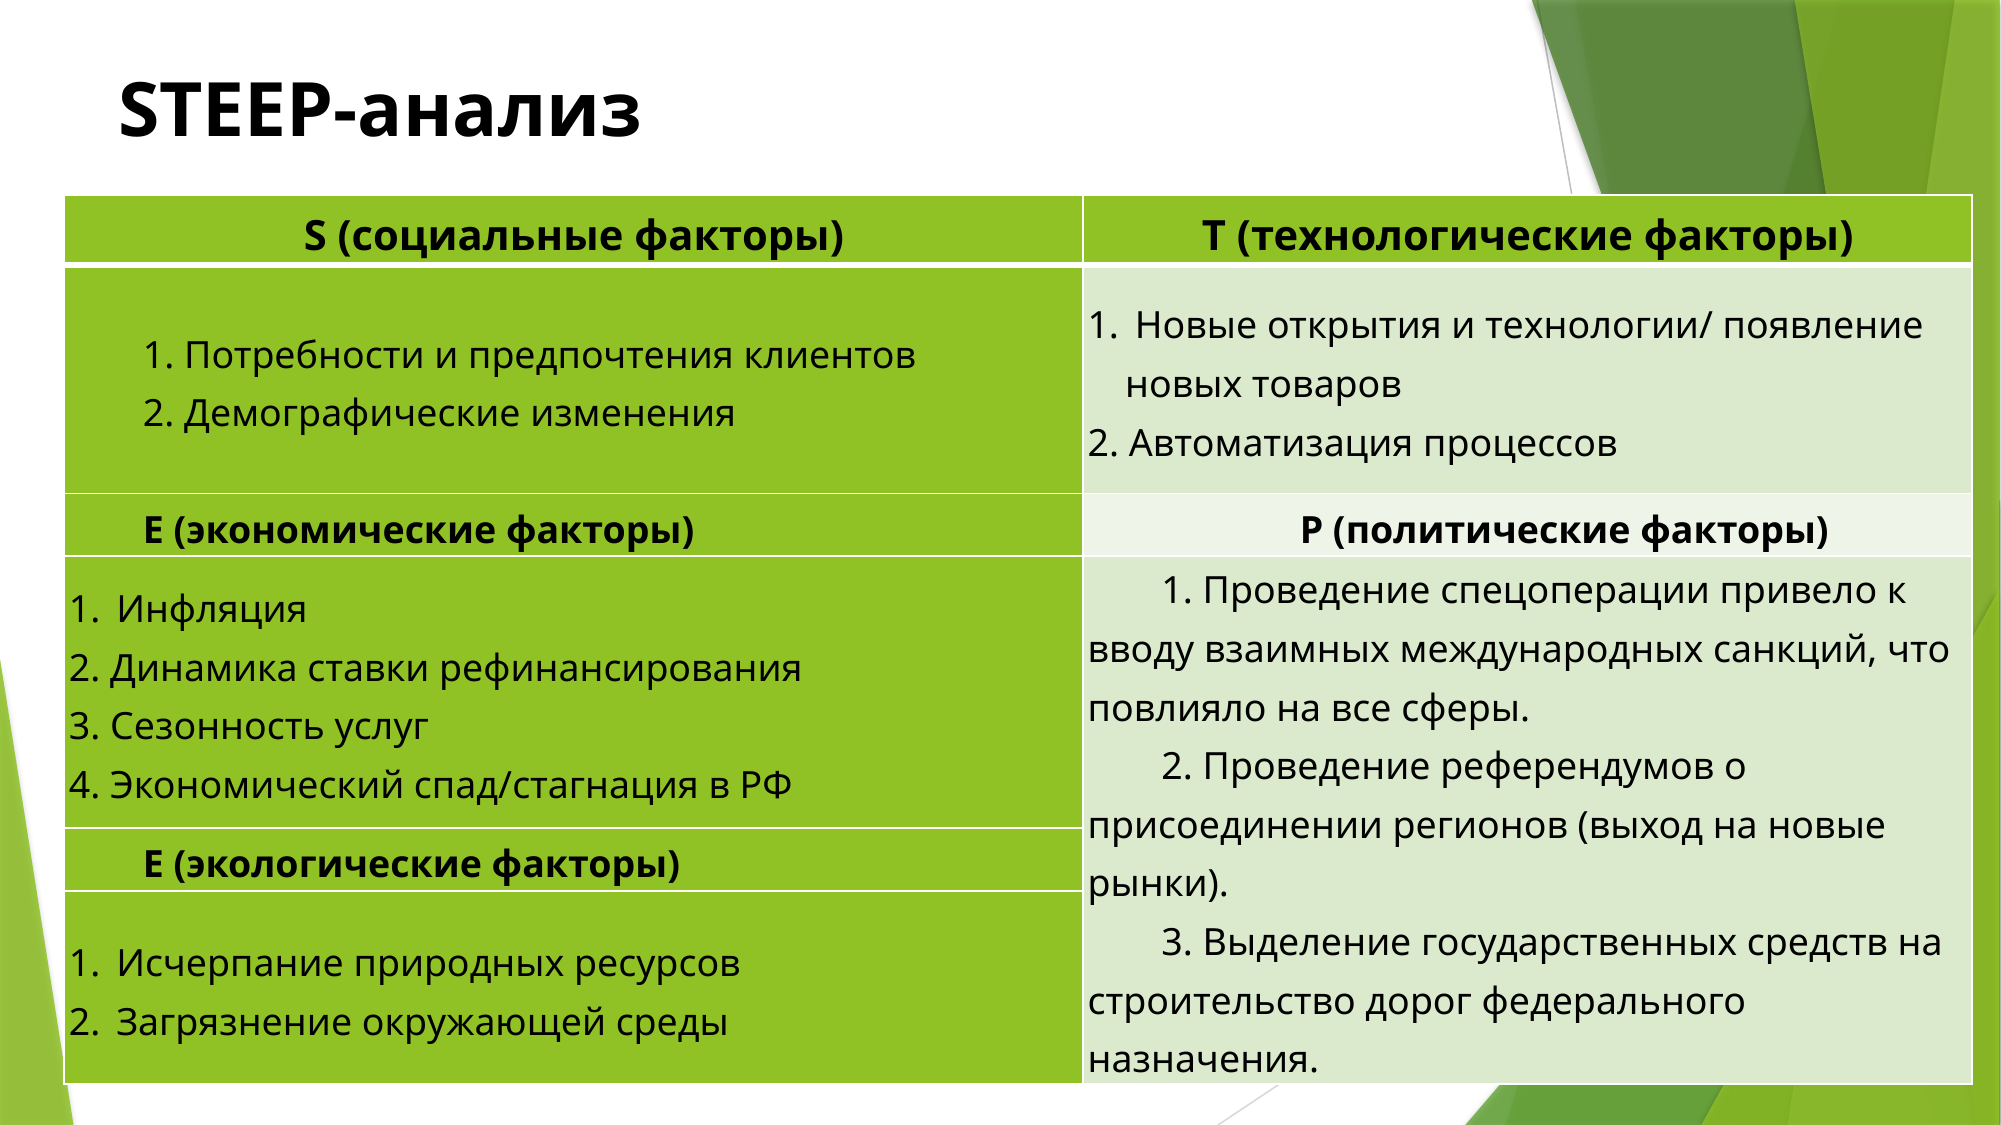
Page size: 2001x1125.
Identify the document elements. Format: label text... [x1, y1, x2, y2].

table_cell Е (экологические факторы) [65, 829, 1082, 890]
table_cell Новые открытия и технологии/ появление новых товаров 2. Автоматизация процессов [1084, 268, 1971, 493]
table_cell Исчерпание природных ресурсов Загрязнение окружающей среды [65, 892, 1082, 1083]
table_cell 1. Проведение спецоперации привело к вводу взаимных международных санкций, что повлияло на все сферы. 2. Проведение референдумов о присоединении регионов (выход на новые рынки). 3. Выделение государственных средств на строительство дорог федерального назначения. [1084, 557, 1971, 1083]
table_cell Инфляция 2. Динамика ставки рефинансирования 3. Сезонность услуг 4. Экономический спад/стагнация в РФ [65, 557, 1082, 827]
table_cell P (политические факторы) [1084, 494, 1971, 555]
table_header S (социальные факторы) [65, 196, 1082, 262]
title STEEP-анализ [103, 54, 1514, 183]
table_cell 1. Потребности и предпочтения клиентов 2. Демографические изменения [65, 268, 1082, 493]
table_cell Е (экономические факторы) [65, 494, 1082, 555]
table_header Т (технологические факторы) [1084, 196, 1971, 262]
